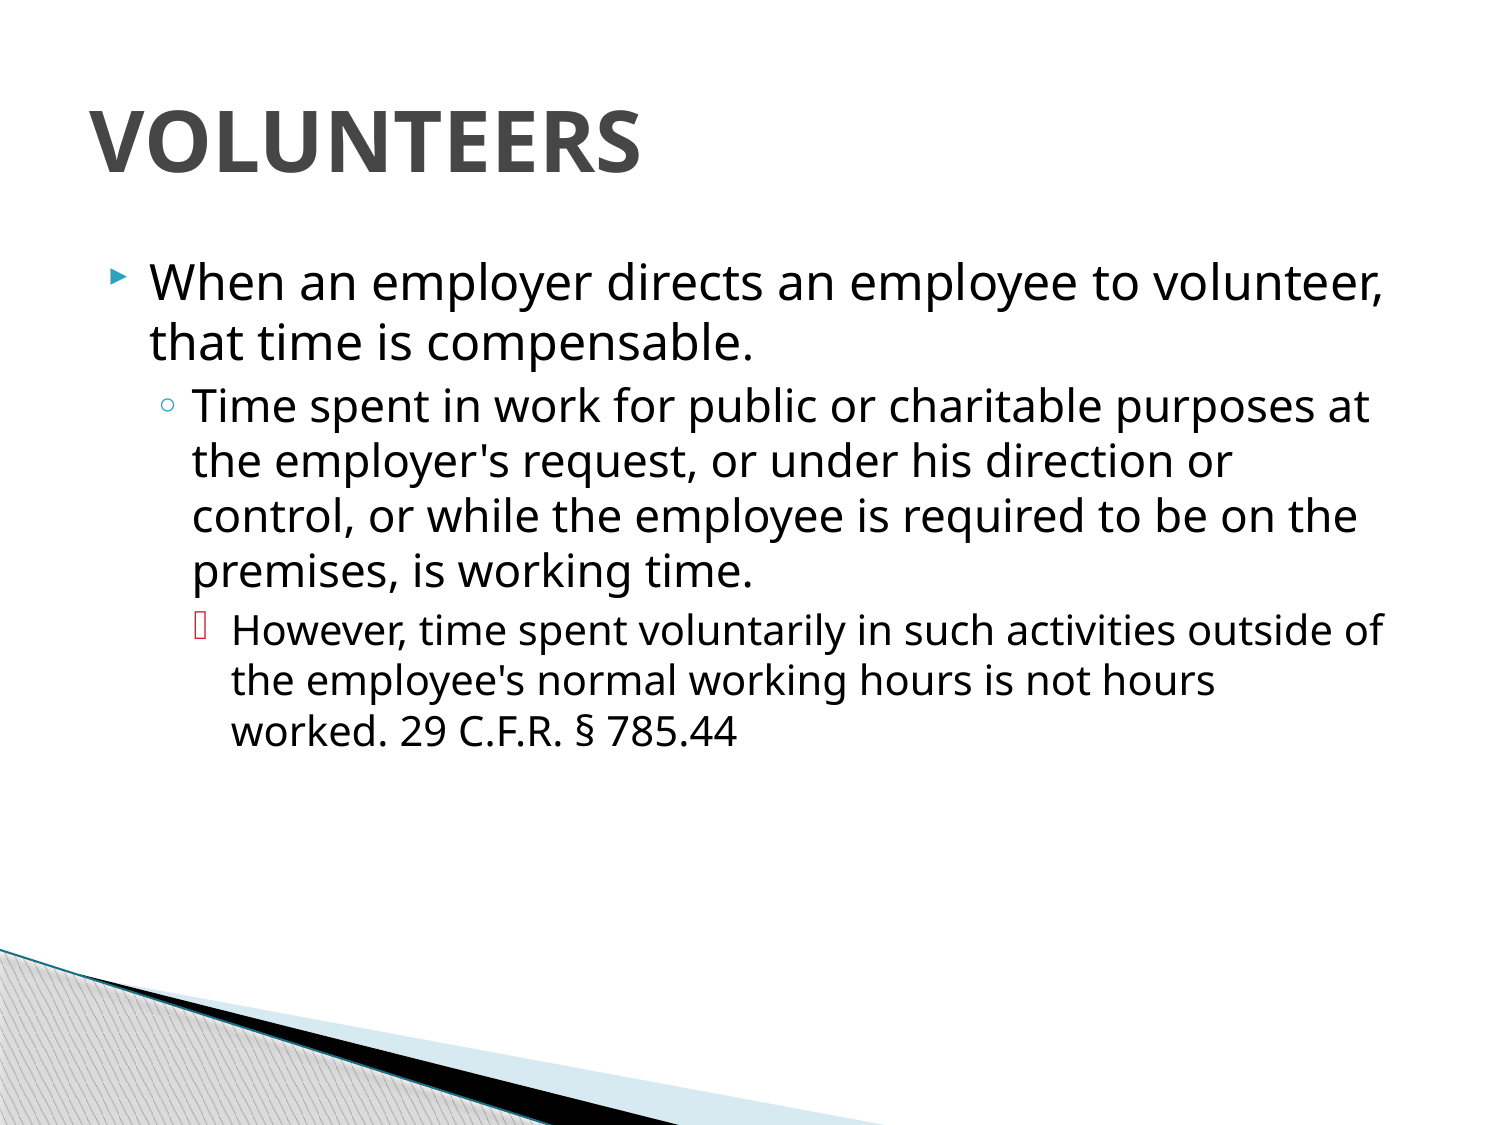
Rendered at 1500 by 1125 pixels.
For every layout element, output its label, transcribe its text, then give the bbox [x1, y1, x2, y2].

list When an employer directs an employee to volunteer, that time is compensable. Time spent in work for public or charitable purposes at the employer's request, or under his direction or control, or while the employee is required to be on the premises, is working time. However, time spent voluntarily in such activities outside of the employee's normal working hours is not hours worked. 29 C.F.R. § 785.44 [75, 243, 1425, 986]
title VOLUNTEERS [75, 45, 1425, 233]
